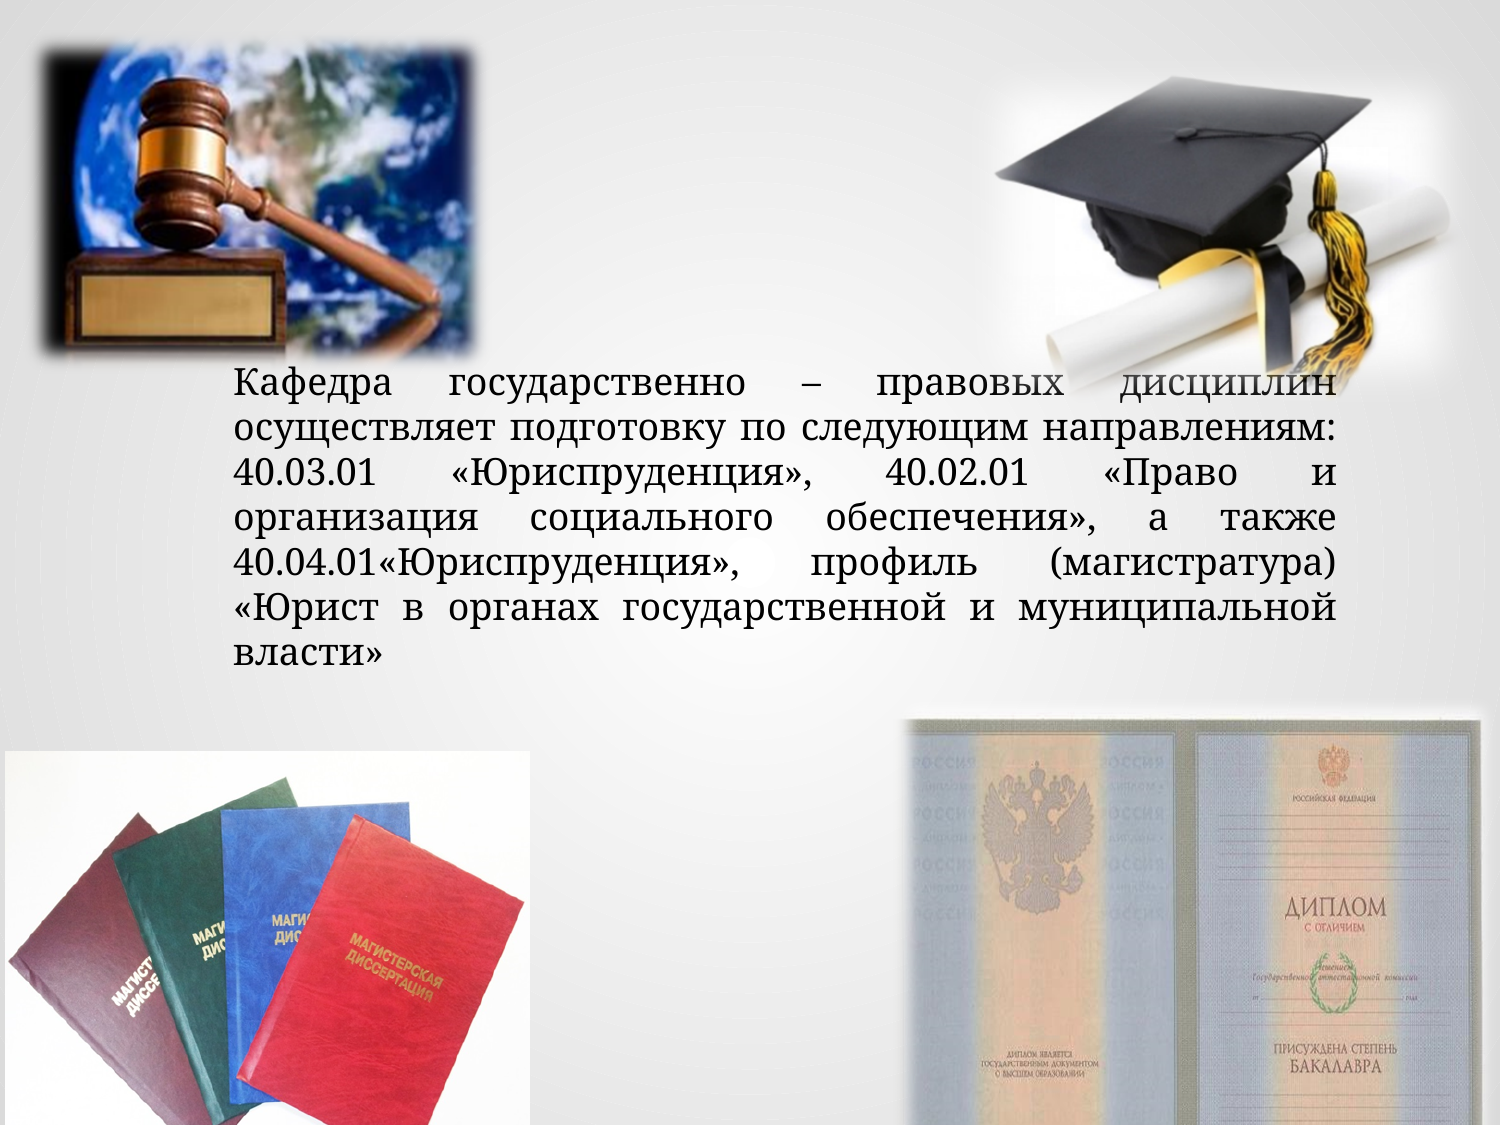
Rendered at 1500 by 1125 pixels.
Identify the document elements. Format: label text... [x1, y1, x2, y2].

picture [950, 42, 1495, 423]
text_box Кафедра государственно – правовых дисциплин осуществляет подготовку по следующим направлениям: 40.03.01 «Юриспруденция», 40.02.01 «Право и организация социального обеспечения», а также 40.04.01«Юриспруденция», профиль (магистратура) «Юрист в органах государственной и муниципальной власти» [218, 350, 1353, 681]
picture [5, 751, 530, 1125]
picture [892, 692, 1500, 1125]
picture [23, 30, 492, 374]
